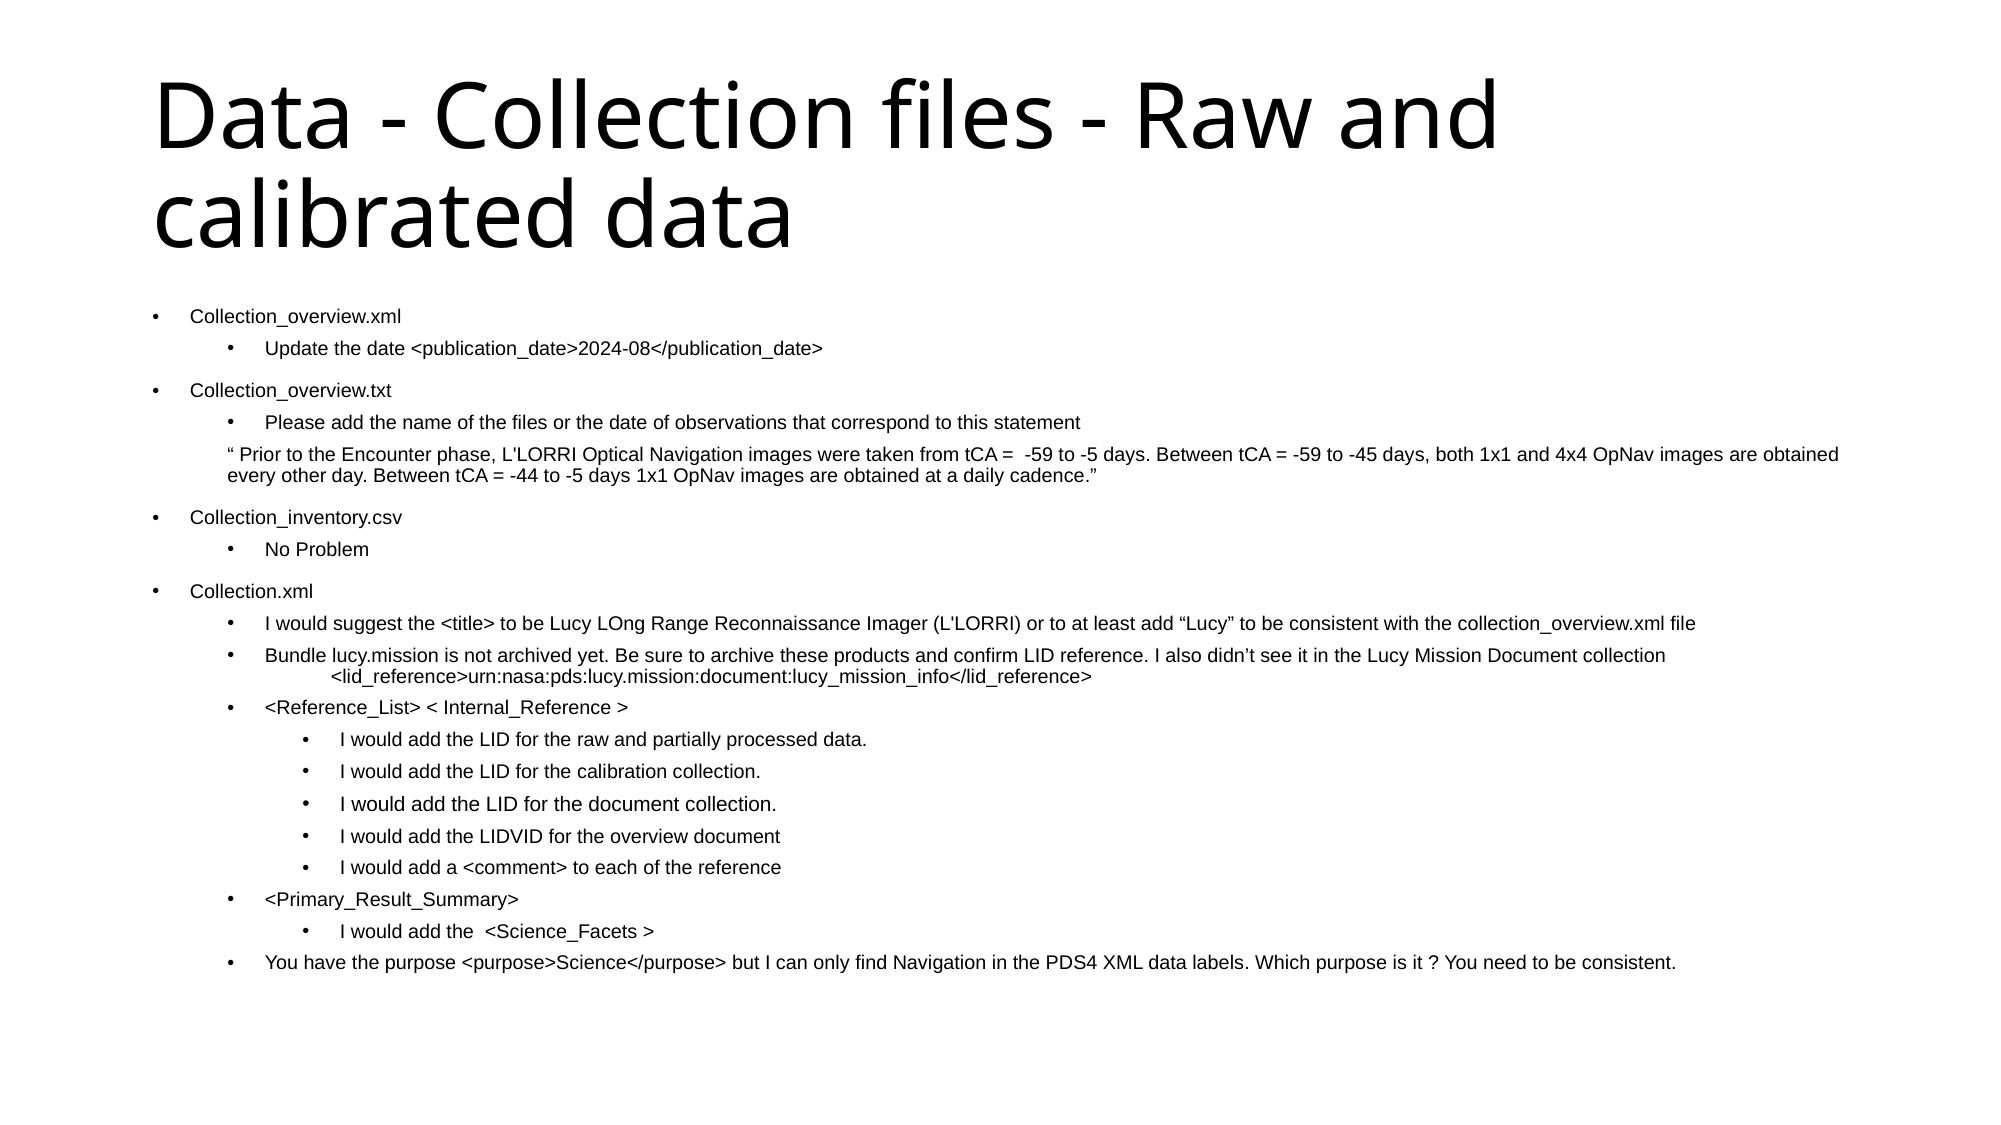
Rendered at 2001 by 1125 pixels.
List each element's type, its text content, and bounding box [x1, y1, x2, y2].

title Data - Collection files - Raw and calibrated data [137, 59, 1863, 278]
list Collection_overview.xml Update the date <publication_date>2024-08</publication_date> Collection_overview.txt Please add the name of the files or the date of observations that correspond to this statement “ Prior to the Encounter phase, L'LORRI Optical Navigation images were taken from tCA = -59 to -5 days. Between tCA = -59 to -45 days, both 1x1 and 4x4 OpNav images are obtained every other day. Between tCA = -44 to -5 days 1x1 OpNav images are obtained at a daily cadence.” Collection_inventory.csv No Problem Collection.xml I would suggest the <title> to be Lucy LOng Range Reconnaissance Imager (L'LORRI) or to at least add “Lucy” to be consistent with the collection_overview.xml file Bundle lucy.mission is not archived yet. Be sure to archive these products and confirm LID reference. I also didn’t see it in the Lucy Mission Document collection <lid_reference>urn:nasa:pds:lucy.mission:document:lucy_mission_info</lid_reference> <Reference_List> < Internal_Reference > I would add the LID for the raw and partially processed data. I would add the LID for the calibration collection. I would add the LID for the document collection. I would add the LIDVID for the overview document I would add a <comment> to each of the reference <Primary_Result_Summary> I would add the <Science_Facets > You have the purpose <purpose>Science</purpose> but I can only find Navigation in the PDS4 XML data labels. Which purpose is it ? You need to be consistent. [137, 299, 1863, 1014]
